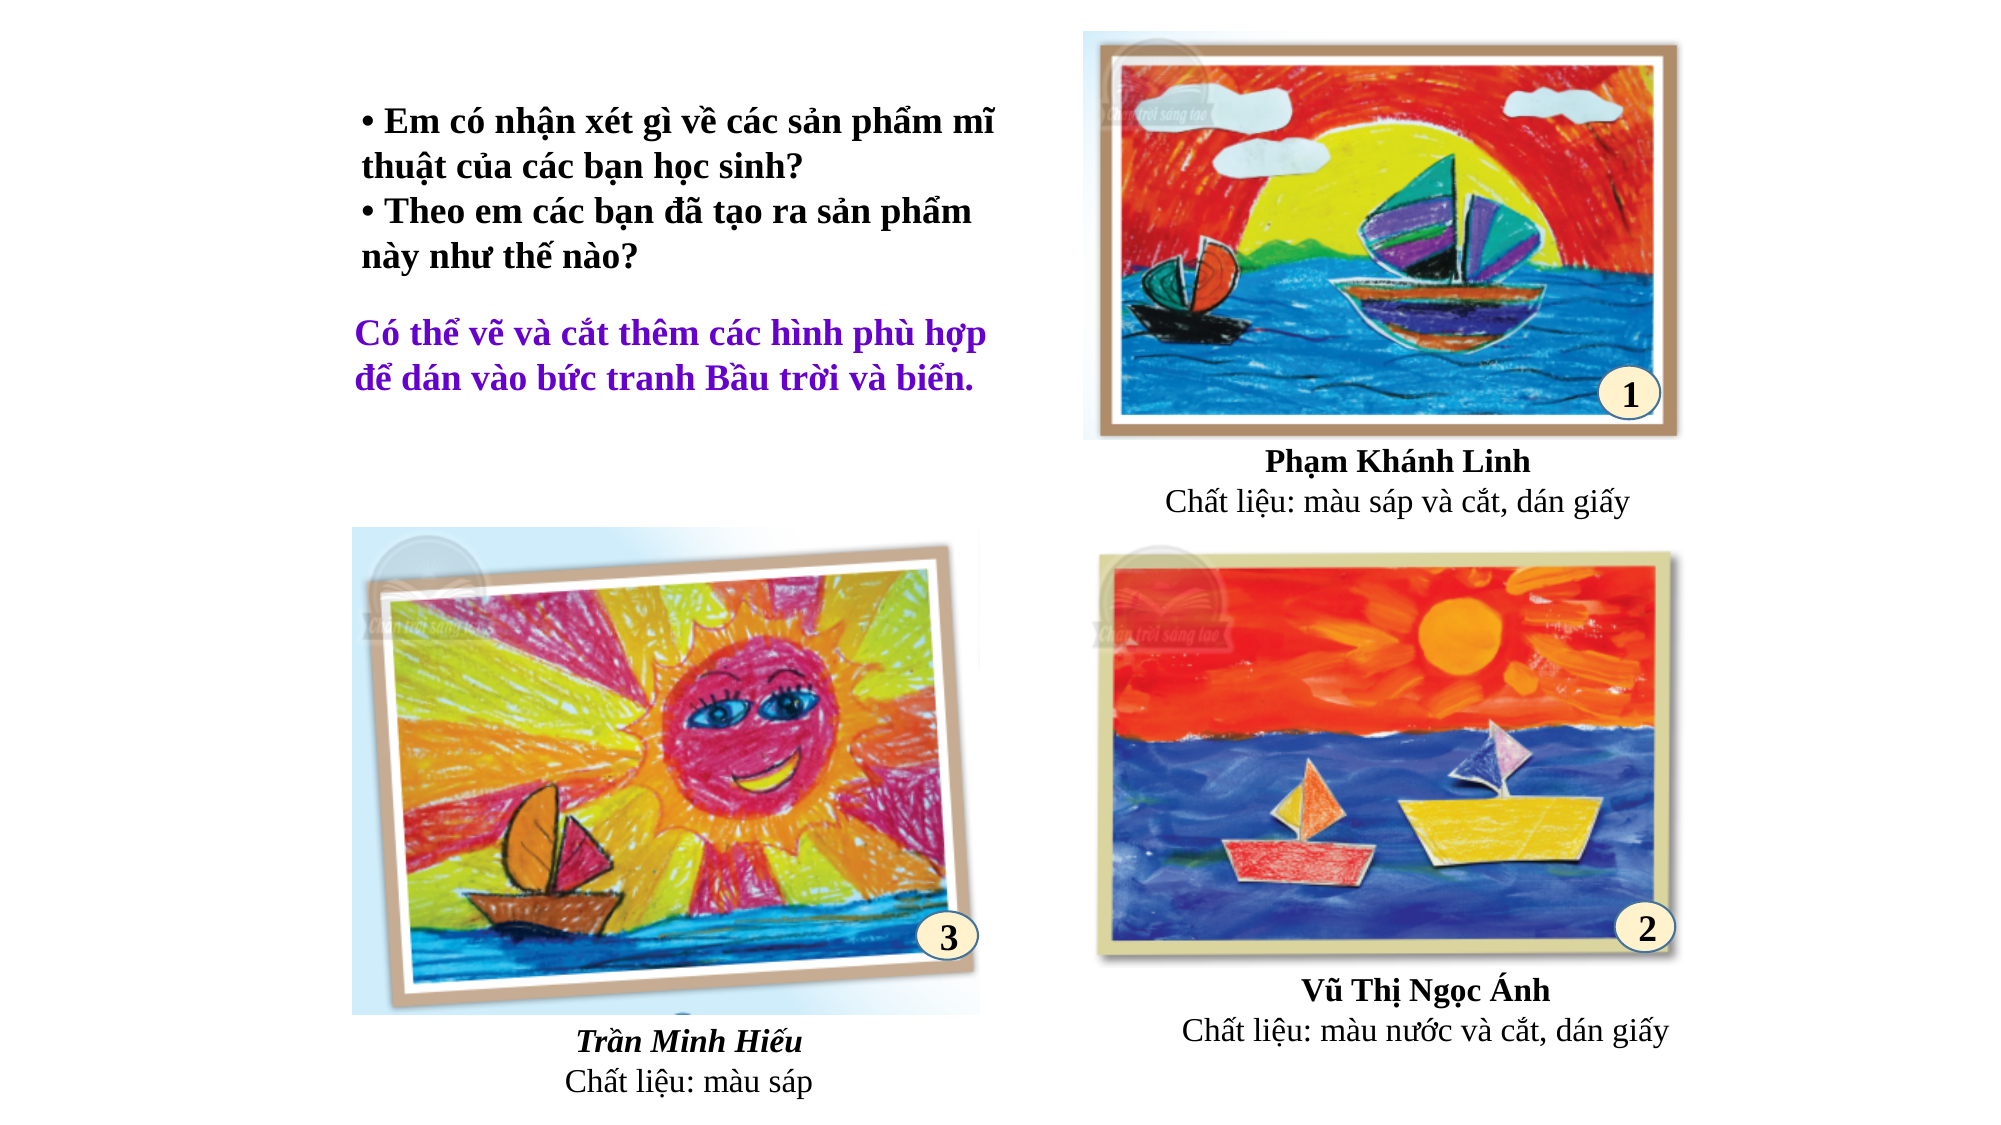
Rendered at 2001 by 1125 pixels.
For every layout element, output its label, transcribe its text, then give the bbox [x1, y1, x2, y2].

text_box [1083, 31, 1696, 440]
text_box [351, 527, 980, 1015]
text_box Trần Minh Hiếu Chất liệu: màu sáp [531, 1015, 847, 1107]
text_box Vũ Thị Ngọc Ánh Chất liệu: màu nước và cắt, dán giấy [1137, 960, 1715, 1056]
text_box Có thể vẽ và cắt thêm các hình phù hợp để dán vào bức tranh Bầu trời và biển. [339, 301, 1022, 406]
text_box • Em có nhận xét gì về các sản phẩm mĩ thuật của các bạn học sinh? • Theo em các bạn đã tạo ra sản phẩm này như thế nào? [346, 89, 1052, 284]
text_box Phạm Khánh Linh Chất liệu: màu sáp và cắt, dán giấy [1139, 440, 1658, 527]
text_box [1083, 537, 1693, 968]
